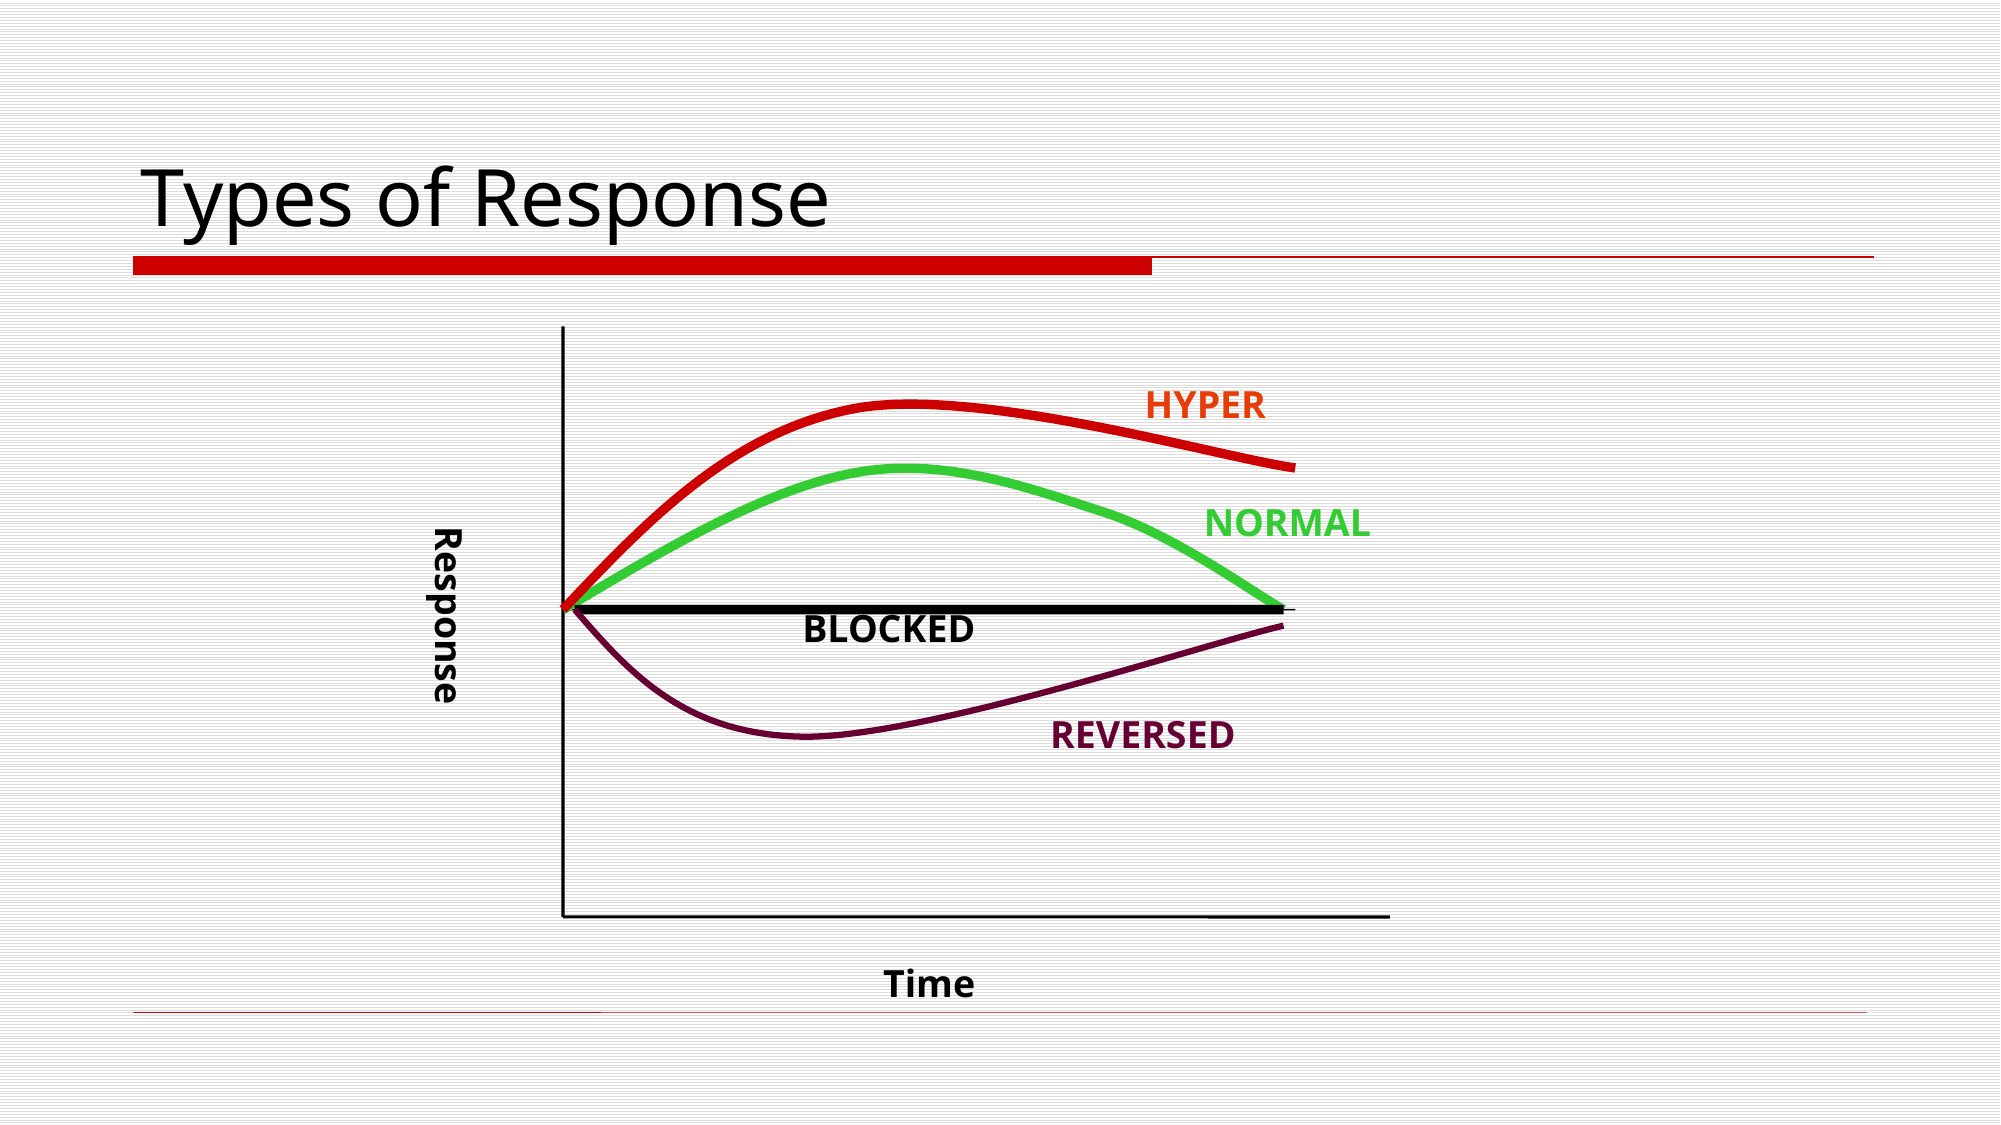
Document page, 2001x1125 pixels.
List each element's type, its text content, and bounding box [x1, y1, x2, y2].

title Types of Response [125, 50, 1876, 250]
text_box [562, 404, 1296, 610]
text_box REVERSED [1035, 704, 1307, 764]
text_box BLOCKED [787, 597, 1024, 658]
text_box NORMAL [1189, 491, 1426, 552]
text_box Response [404, 408, 481, 823]
text_box [1212, 574, 1426, 635]
text_box [566, 508, 1227, 610]
text_box HYPER [1129, 373, 1343, 434]
text_box [574, 609, 1248, 737]
text_box Time [657, 952, 1201, 1012]
